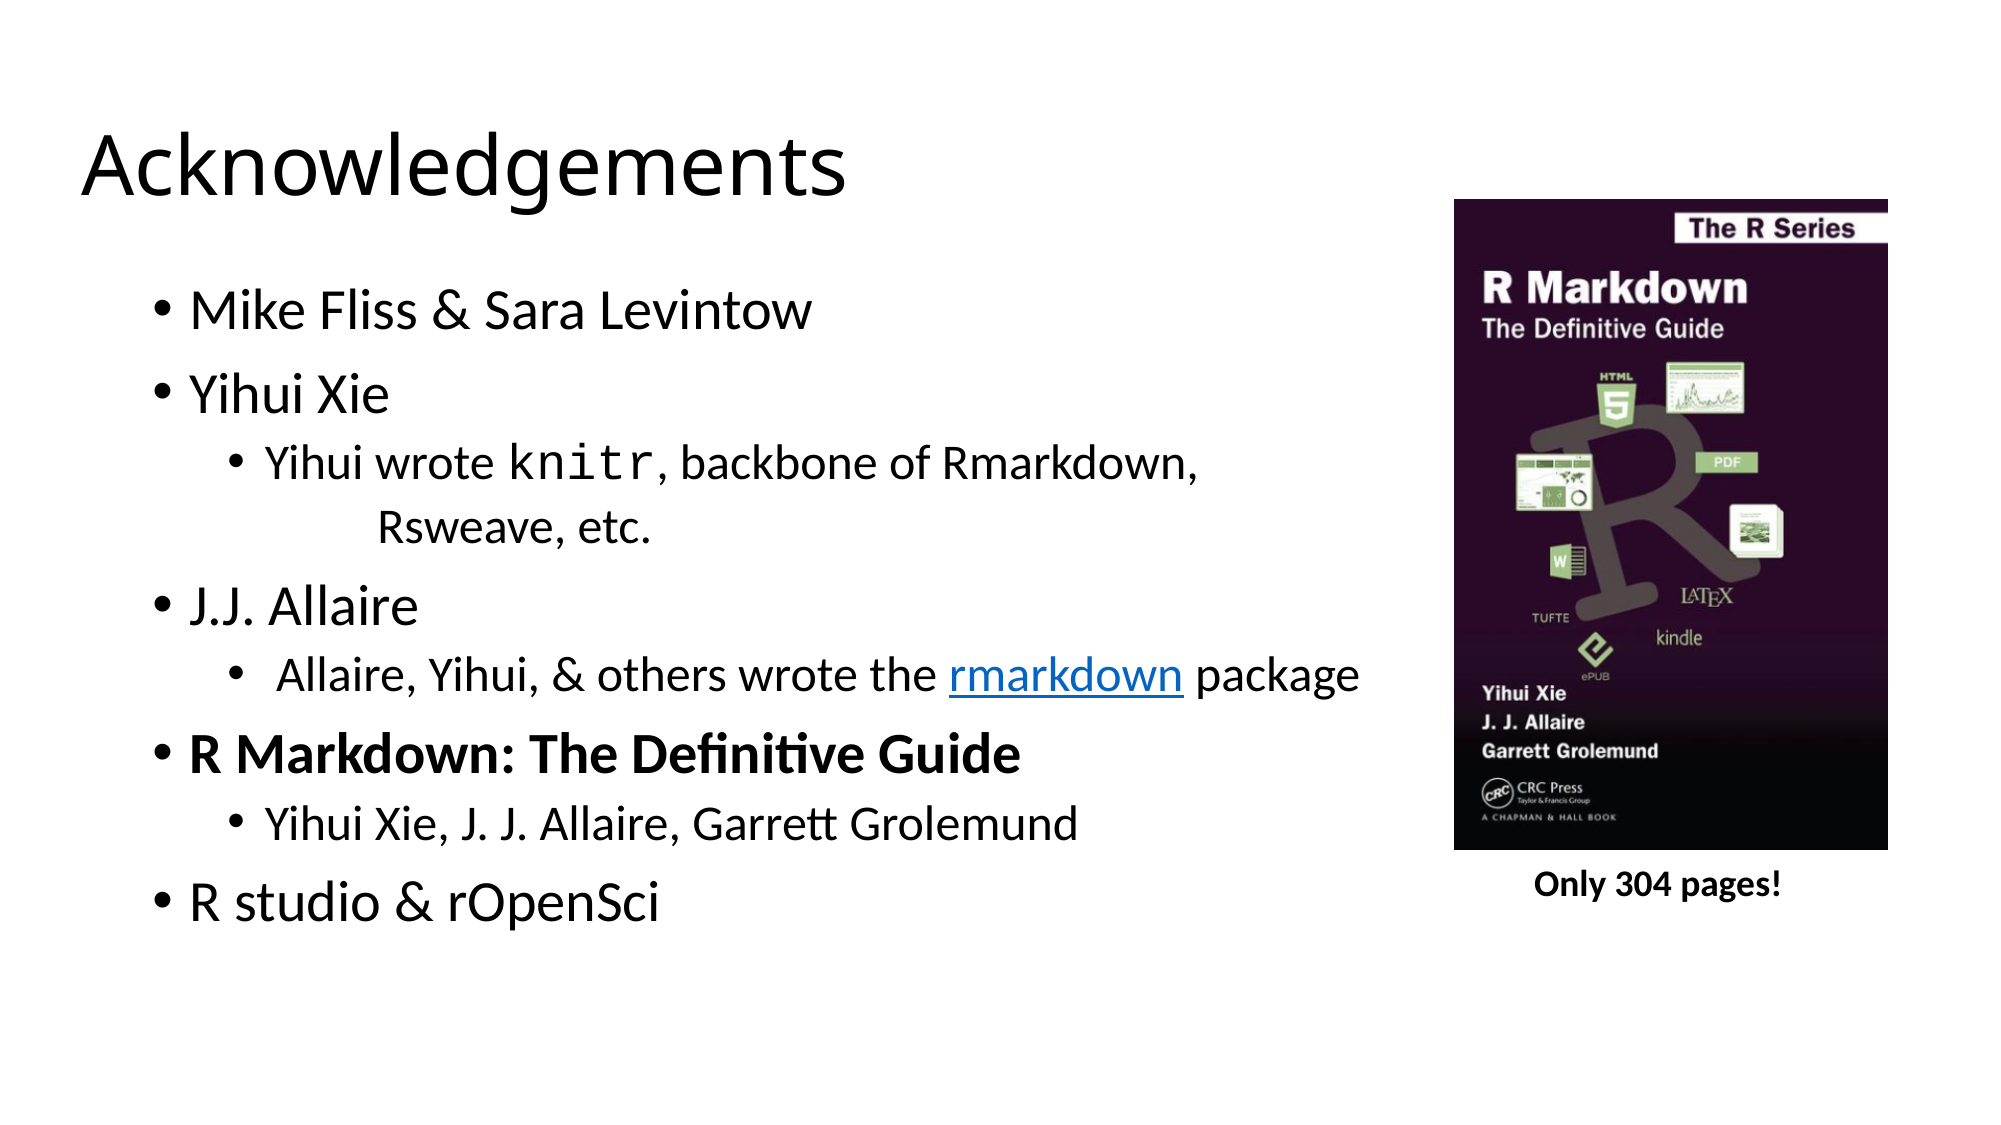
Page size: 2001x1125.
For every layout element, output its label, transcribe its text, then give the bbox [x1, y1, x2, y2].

picture [1454, 199, 1888, 850]
text_box Mike Fliss & Sara Levintow Yihui Xie Yihui wrote knitr, backbone of Rmarkdown, Rsweave, etc. J.J. Allaire Allaire, Yihui, & others wrote the rmarkdown package R Markdown: The Definitive Guide Yihui Xie, J. J. Allaire, Garrett Grolemund R studio & rOpenSci [137, 271, 1943, 986]
title Acknowledgements [66, 59, 1978, 278]
text_box Only 304 pages! [1461, 851, 1864, 912]
